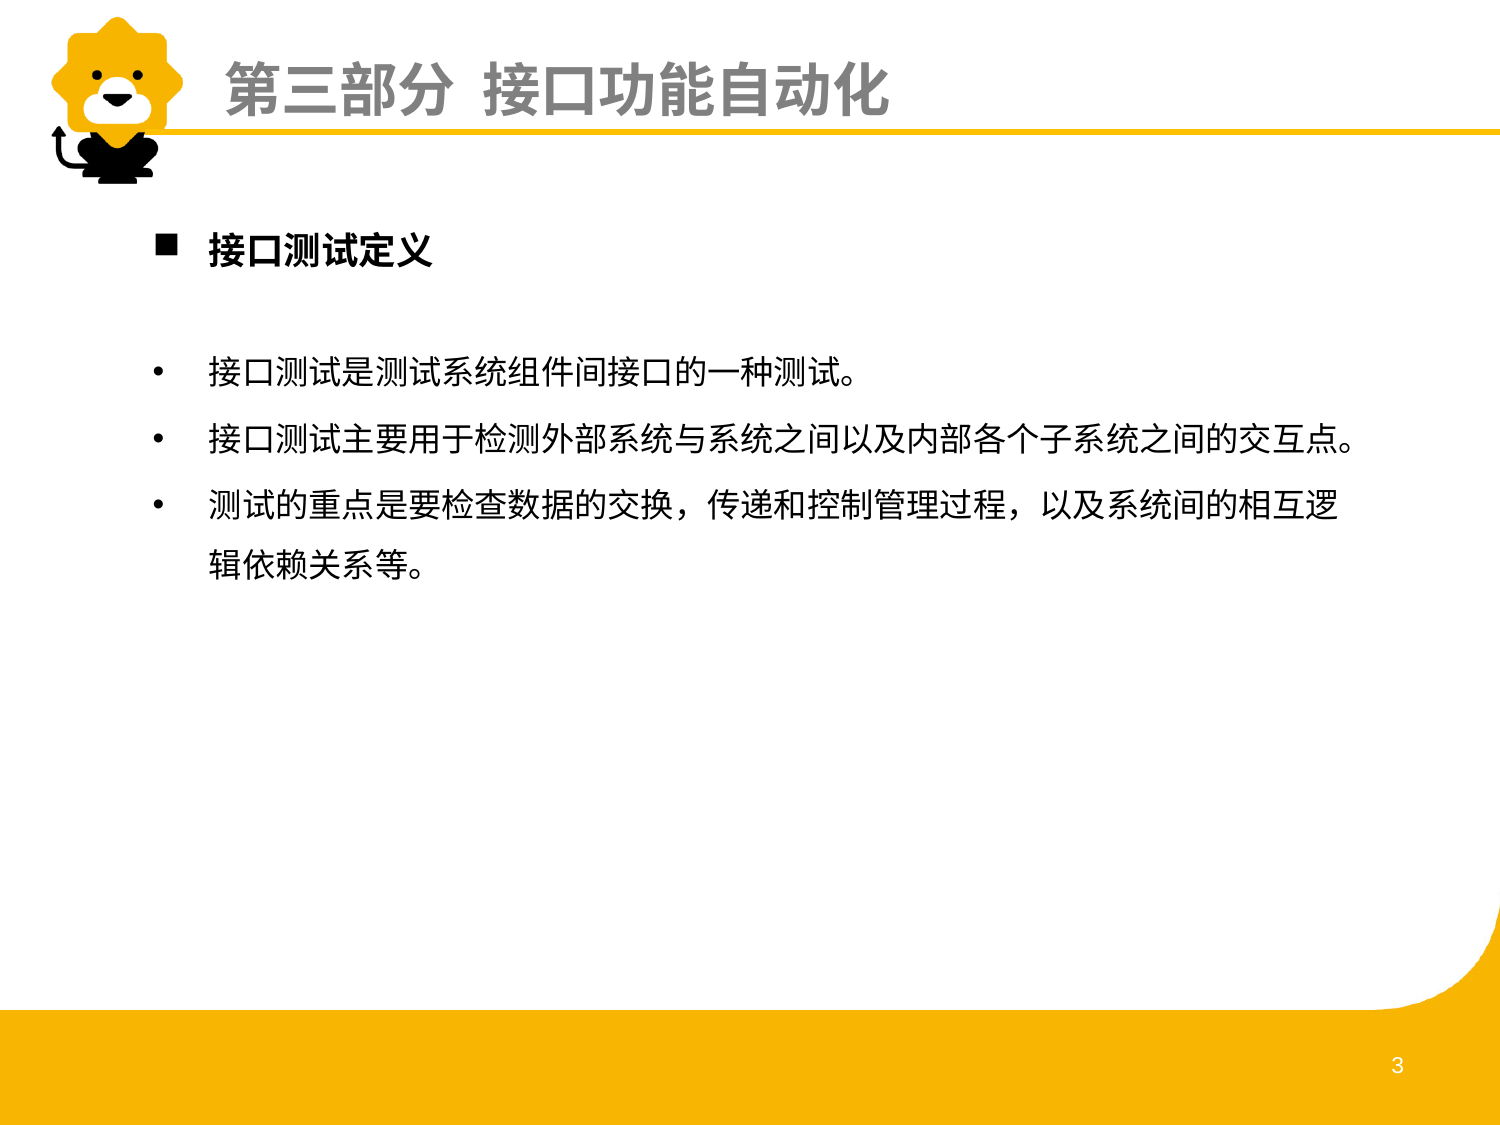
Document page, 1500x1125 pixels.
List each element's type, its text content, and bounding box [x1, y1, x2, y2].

text_box 第三部分 接口功能自动化 [208, 45, 1317, 131]
list 接口测试定义 接口测试是测试系统组件间接口的一种测试。 接口测试主要用于检测外部系统与系统之间以及内部各个子系统之间的交互点。 测试的重点是要检查数据的交换，传递和控制管理过程，以及系统间的相互逻辑依赖关系等。 [137, 219, 1373, 889]
picture [0, 0, 1500, 1125]
